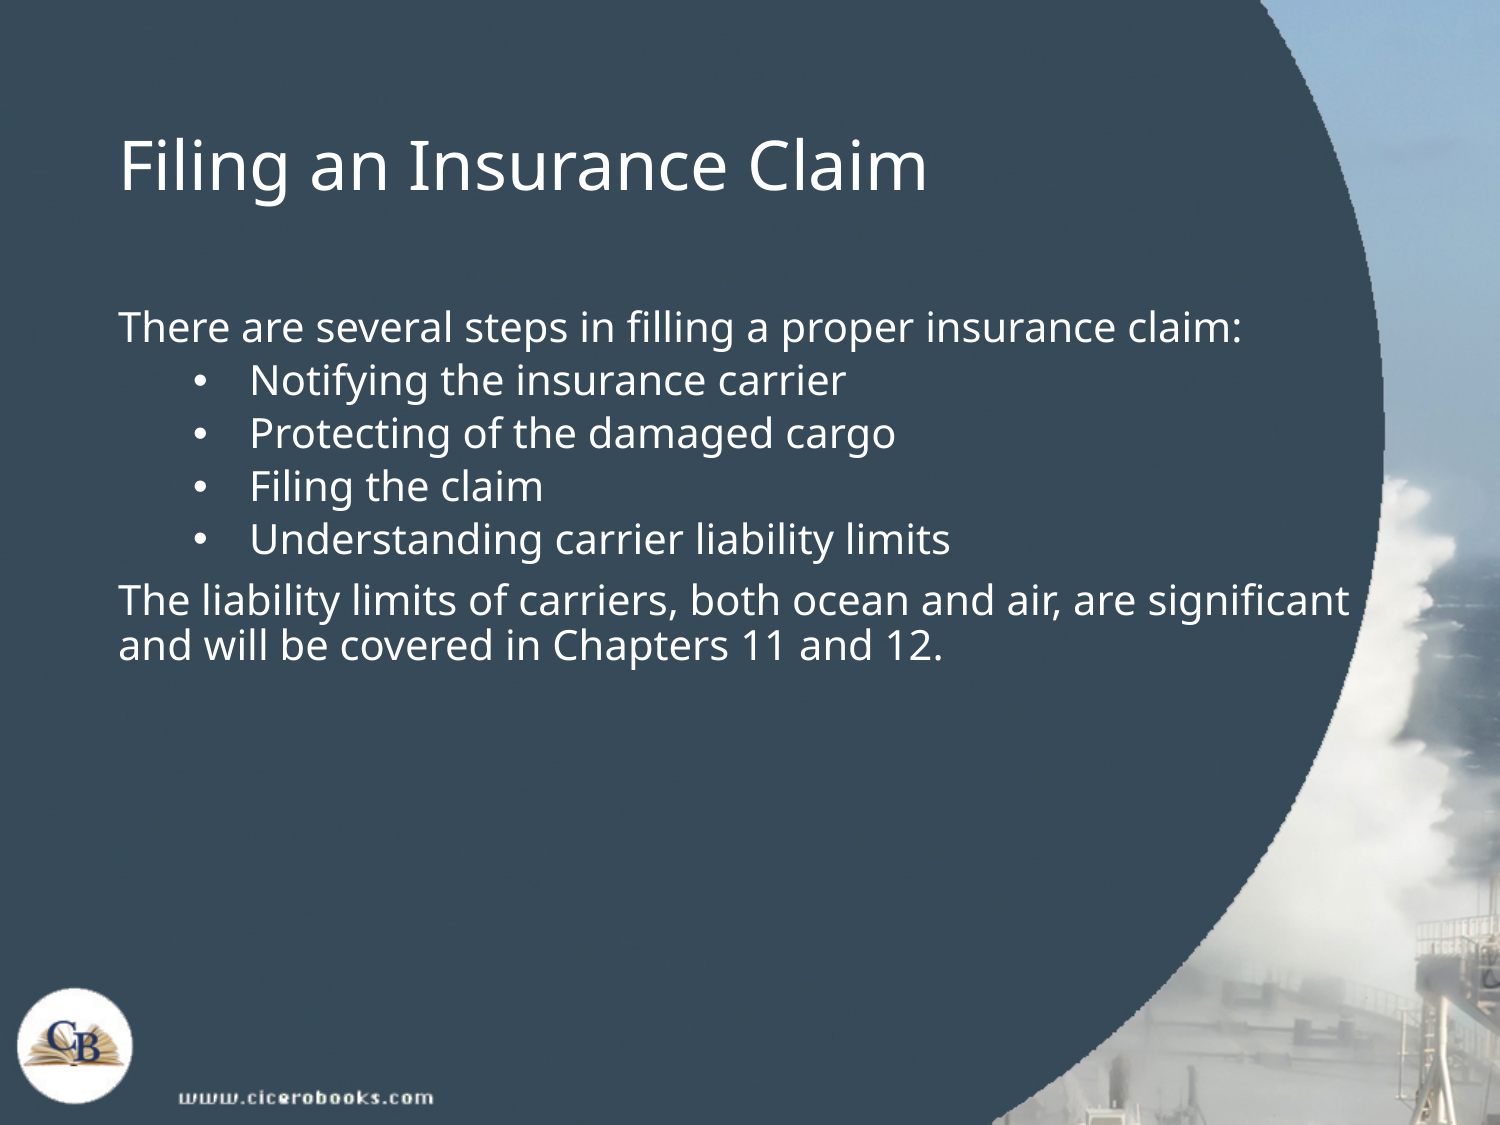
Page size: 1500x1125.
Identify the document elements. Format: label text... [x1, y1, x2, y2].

picture [0, 0, 1500, 1125]
list There are several steps in filling a proper insurance claim: Notifying the insurance carrier Protecting of the damaged cargo Filing the claim Understanding carrier liability limits The liability limits of carriers, both ocean and air, are significant and will be covered in Chapters 11 and 12. [103, 299, 1397, 1014]
title Filing an Insurance Claim [103, 59, 1397, 278]
